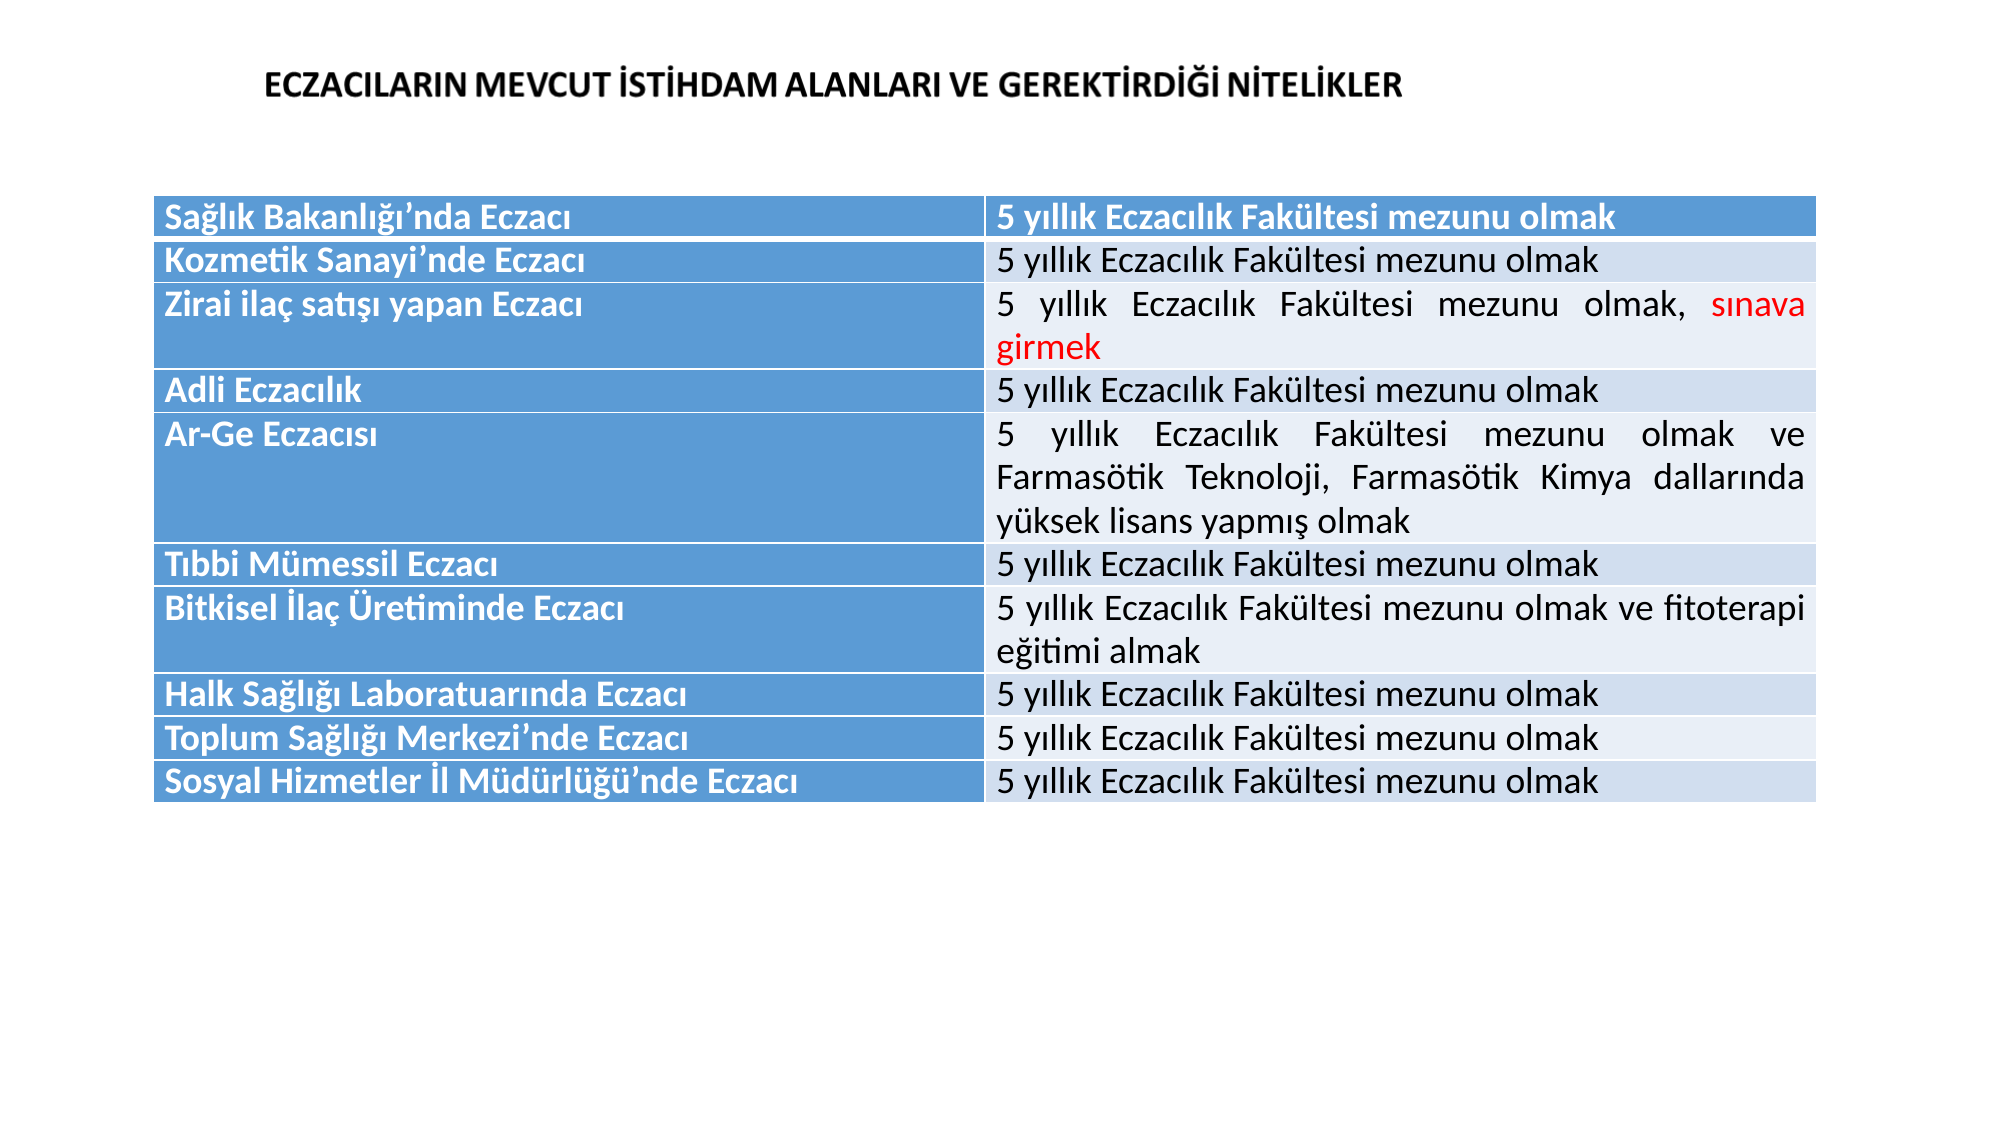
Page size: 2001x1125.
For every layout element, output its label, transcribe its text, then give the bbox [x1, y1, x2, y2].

table_cell 5 yıllık Eczacılık Fakültesi mezunu olmak [986, 544, 1816, 585]
table_cell 5 yıllık Eczacılık Fakültesi mezunu olmak ve Farmasötik Teknoloji, Farmasötik Kimya dallarında yüksek lisans yapmış olmak [986, 413, 1816, 542]
table_cell Kozmetik Sanayi’nde Eczacı [154, 242, 984, 282]
table_cell Halk Sağlığı Laboratuarında Eczacı [154, 674, 984, 715]
table_cell 5 yıllık Eczacılık Fakültesi mezunu olmak, sınava girmek [986, 283, 1816, 368]
table_cell 5 yıllık Eczacılık Fakültesi mezunu olmak ve fitoterapi eğitimi almak [986, 587, 1816, 672]
table_cell Ar-Ge Eczacısı [154, 413, 984, 542]
table_cell 5 yıllık Eczacılık Fakültesi mezunu olmak [986, 370, 1816, 412]
table_cell 5 yıllık Eczacılık Fakültesi mezunu olmak [986, 761, 1816, 802]
table_cell Toplum Sağlığı Merkezi’nde Eczacı [154, 717, 984, 759]
table_cell Tıbbi Mümessil Eczacı [154, 544, 984, 585]
table_cell 5 yıllık Eczacılık Fakültesi mezunu olmak [986, 242, 1816, 282]
table_cell Bitkisel İlaç Üretiminde Eczacı [154, 587, 984, 672]
table_cell Zirai ilaç satışı yapan Eczacı [154, 283, 984, 368]
table_cell Sosyal Hizmetler İl Müdürlüğü’nde Eczacı [154, 761, 984, 802]
table_cell Adli Eczacılık [154, 370, 984, 412]
table_cell 5 yıllık Eczacılık Fakültesi mezunu olmak [986, 717, 1816, 759]
picture [240, 48, 1426, 130]
table_header Sağlık Bakanlığı’nda Eczacı [154, 196, 984, 236]
table_header 5 yıllık Eczacılık Fakültesi mezunu olmak [986, 196, 1816, 236]
table_cell 5 yıllık Eczacılık Fakültesi mezunu olmak [986, 674, 1816, 715]
